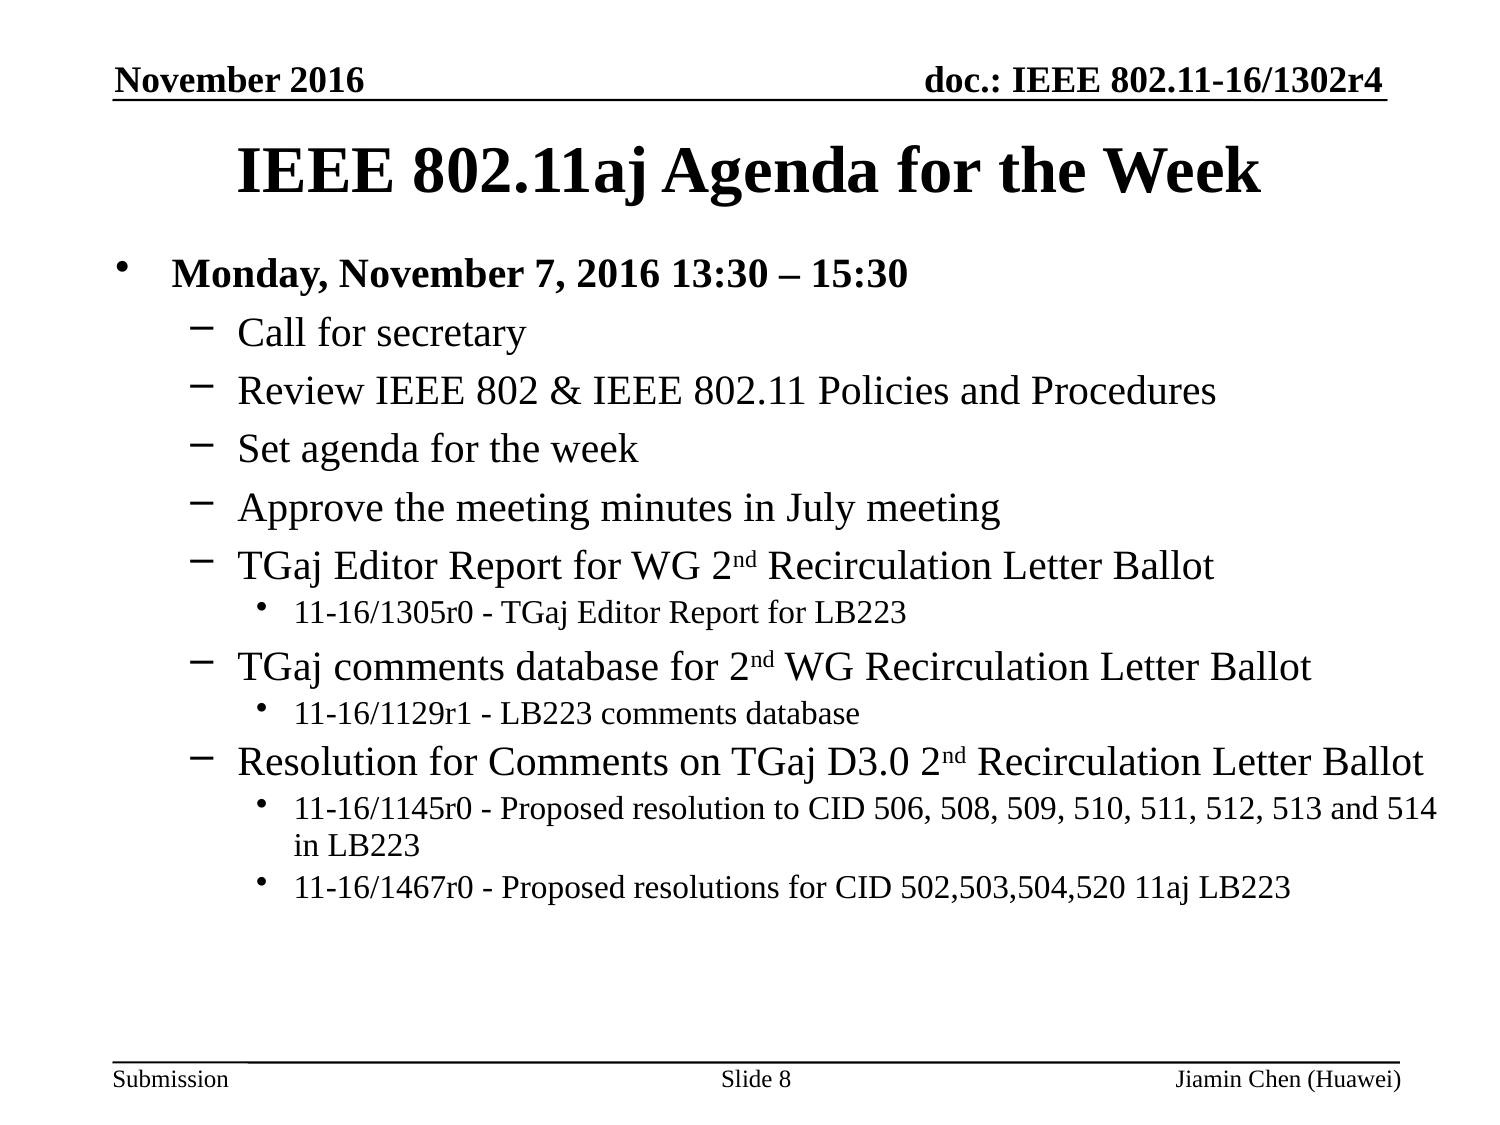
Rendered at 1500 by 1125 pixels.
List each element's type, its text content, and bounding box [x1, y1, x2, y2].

slide_number Slide 8 [712, 1061, 773, 1093]
footer Jiamin Chen (Huawei) [773, 1061, 1402, 1093]
list Monday, November 7, 2016 13:30 – 15:30 Call for secretary Review IEEE 802 & IEEE 802.11 Policies and Procedures Set agenda for the week Approve the meeting minutes in July meeting TGaj Editor Report for WG 2nd Recirculation Letter Ballot 11-16/1305r0 - TGaj Editor Report for LB223 TGaj comments database for 2nd WG Recirculation Letter Ballot 11-16/1129r1 - LB223 comments database Resolution for Comments on TGaj D3.0 2nd Recirculation Letter Ballot 11-16/1145r0 - Proposed resolution to CID 506, 508, 509, 510, 511, 512, 513 and 514 in LB223 11-16/1467r0 - Proposed resolutions for CID 502,503,504,520 11aj LB223 [100, 243, 1459, 994]
title IEEE 802.11aj Agenda for the Week [112, 112, 1388, 220]
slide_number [114, 54, 374, 101]
